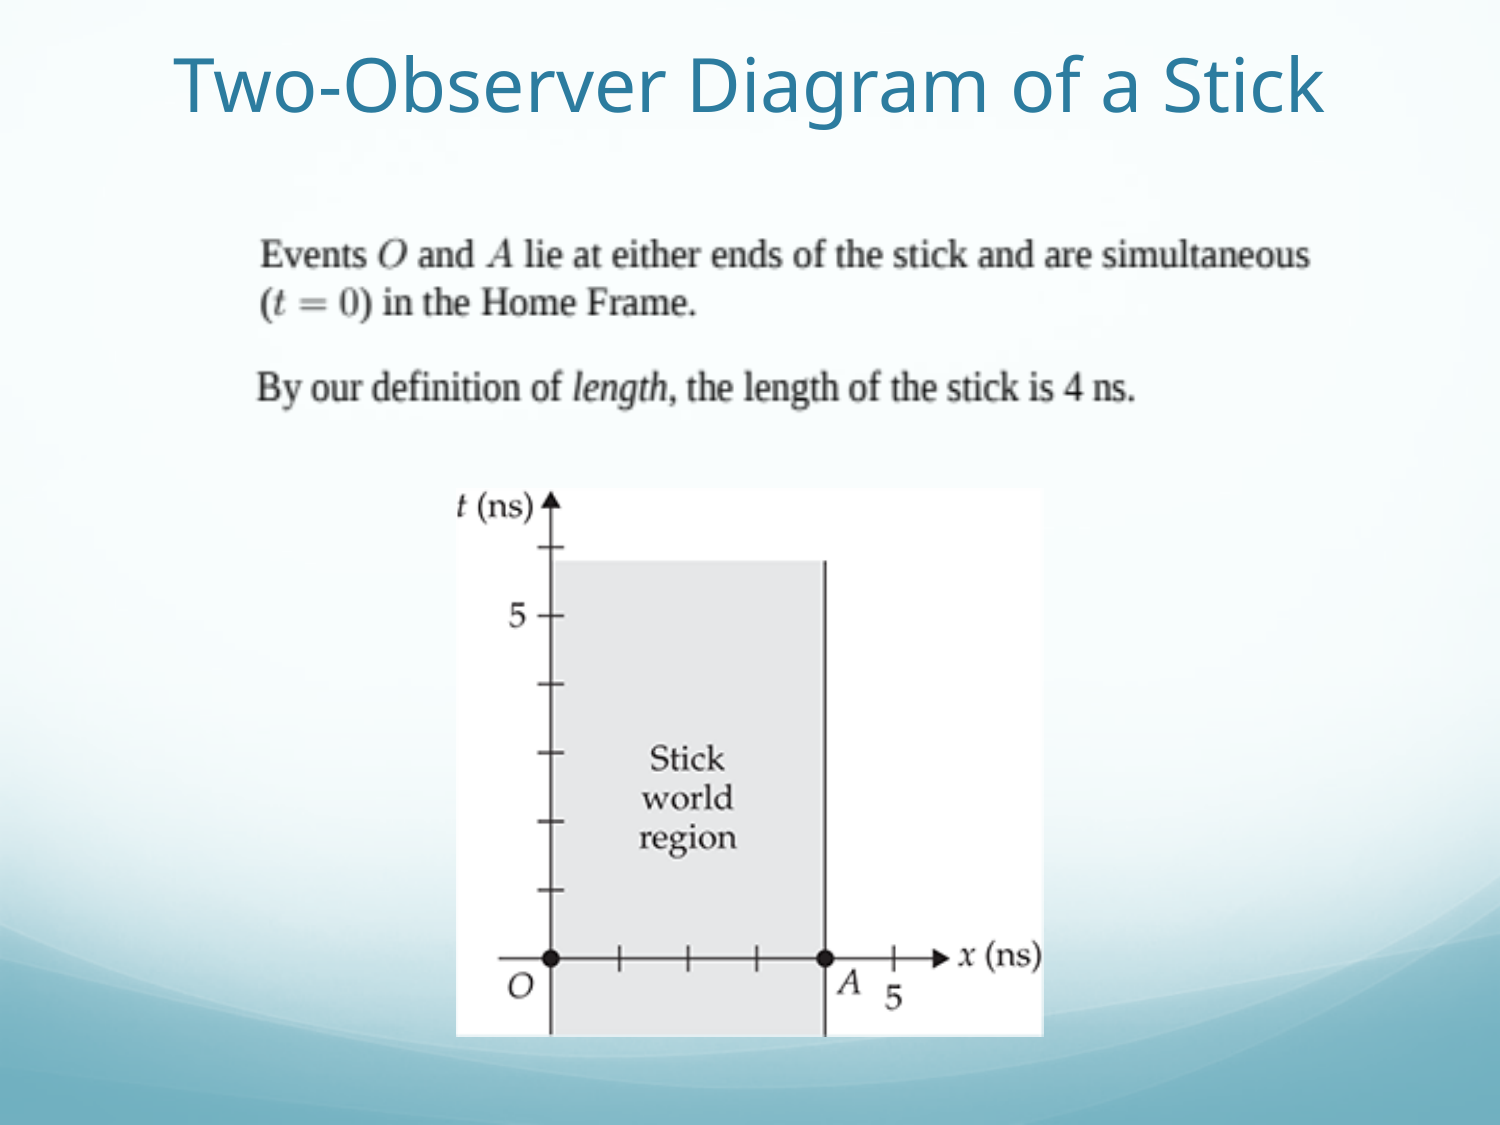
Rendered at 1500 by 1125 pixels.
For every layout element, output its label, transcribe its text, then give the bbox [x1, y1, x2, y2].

picture [455, 487, 1045, 1037]
picture [251, 222, 1317, 343]
picture [250, 355, 1147, 420]
title Two-Observer Diagram of a Stick [90, 32, 1410, 135]
